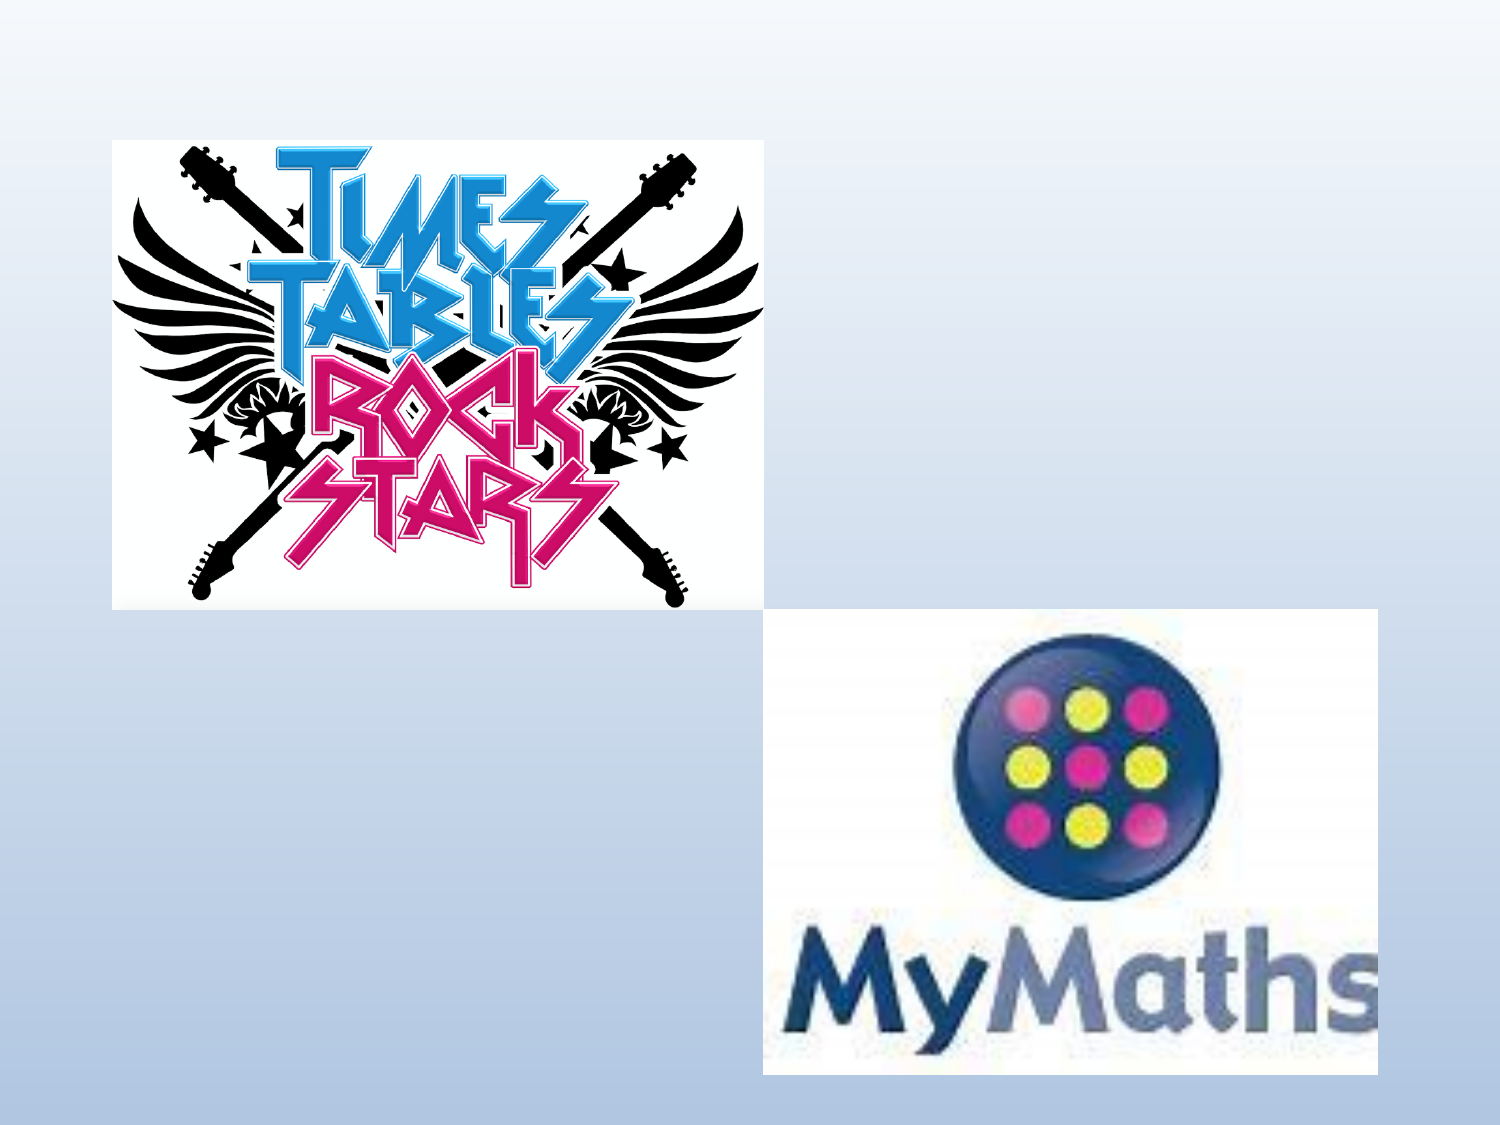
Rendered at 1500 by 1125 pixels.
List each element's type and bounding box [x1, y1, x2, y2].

picture [111, 139, 1379, 1075]
